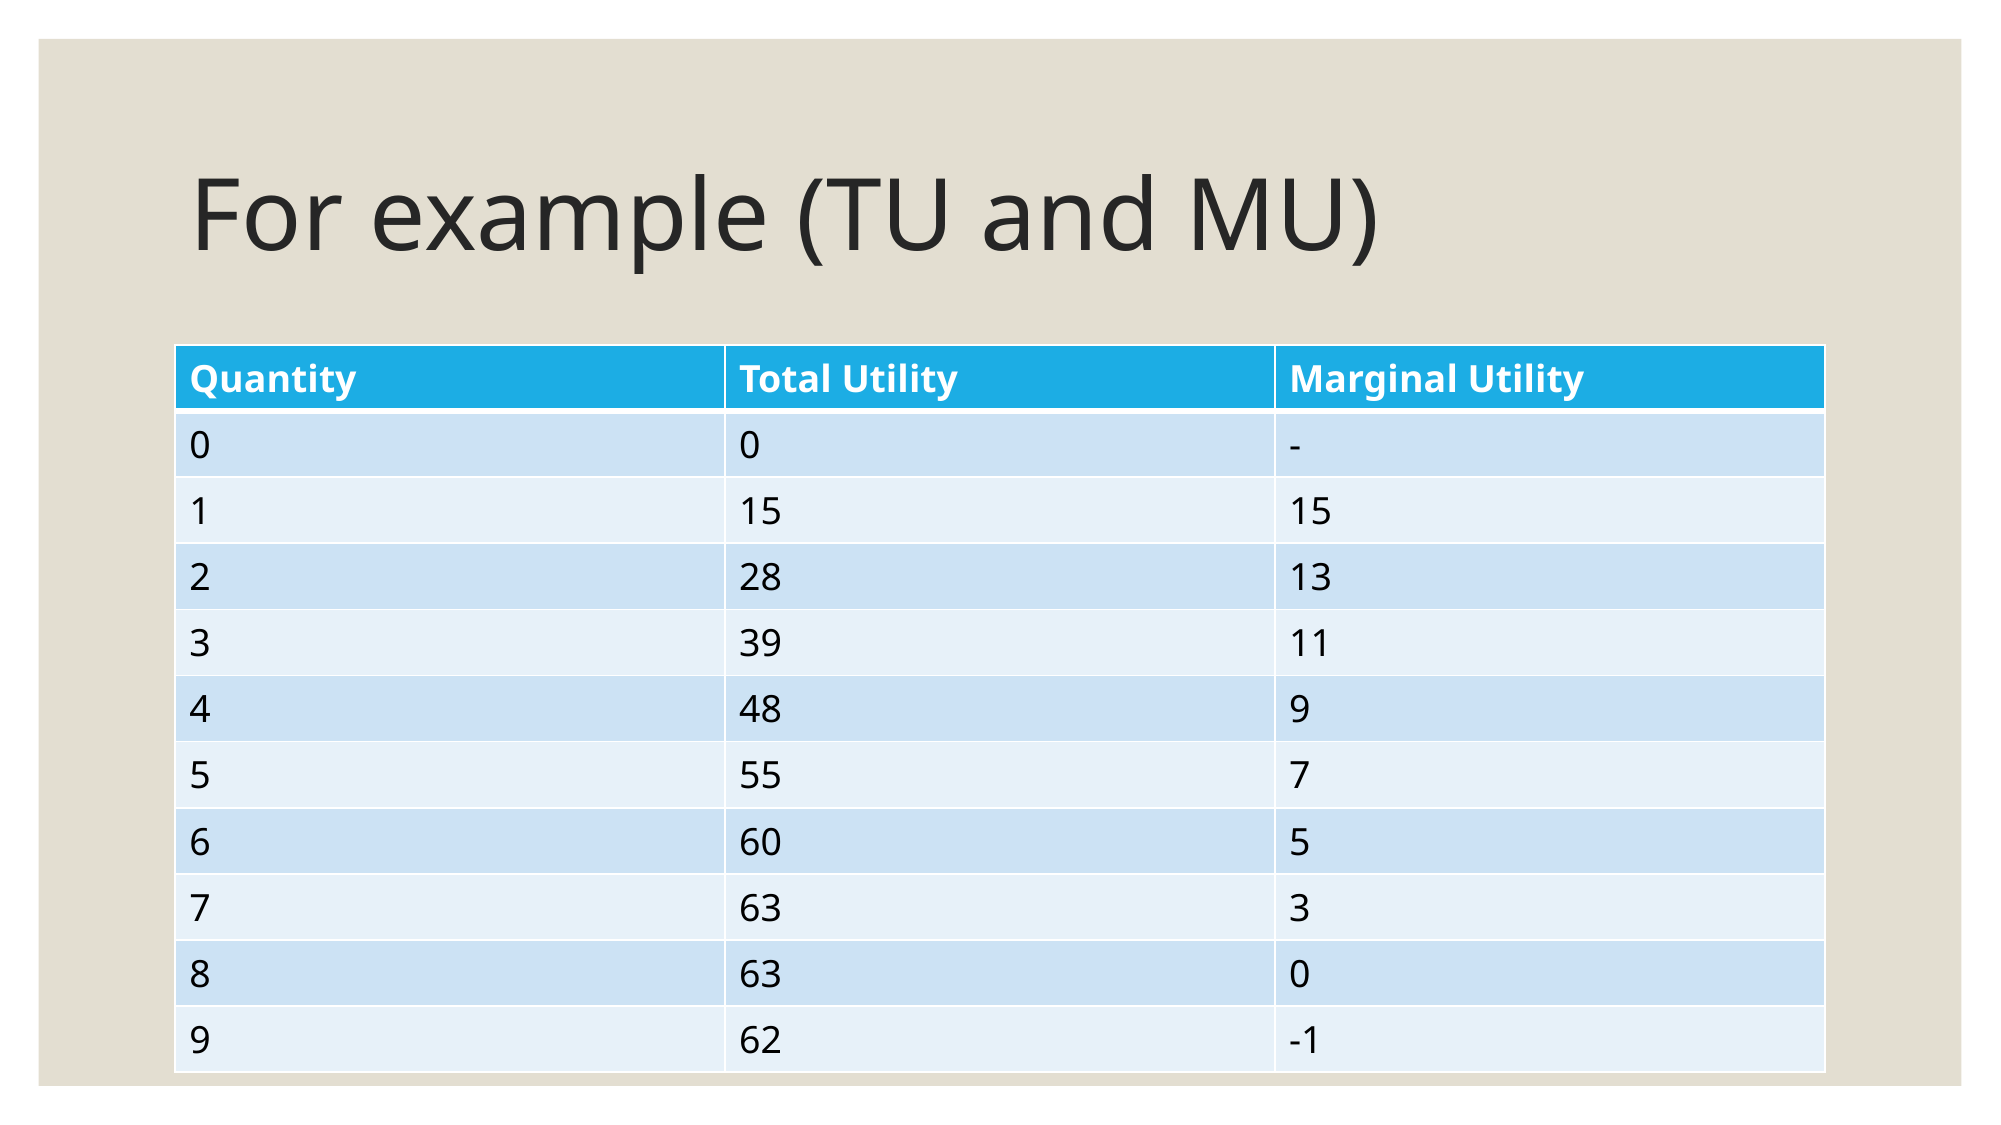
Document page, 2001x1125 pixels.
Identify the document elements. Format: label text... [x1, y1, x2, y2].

table_cell 7 [176, 875, 724, 939]
table_cell 3 [176, 610, 724, 675]
table_cell 28 [726, 544, 1274, 609]
table_cell 3 [1276, 875, 1824, 939]
table_cell 55 [726, 742, 1274, 807]
table_header Quantity [176, 346, 724, 408]
table_cell 11 [1276, 610, 1824, 675]
table_cell 4 [176, 676, 724, 741]
table_cell 63 [726, 875, 1274, 939]
table_cell 7 [1276, 742, 1824, 807]
table_header Marginal Utility [1276, 346, 1824, 408]
table_cell 15 [1276, 478, 1824, 542]
table_cell 9 [176, 1007, 724, 1071]
table_cell 0 [1276, 941, 1824, 1005]
table_cell 63 [726, 941, 1274, 1005]
table_cell 0 [176, 414, 724, 476]
table_cell 1 [176, 478, 724, 542]
table_cell 13 [1276, 544, 1824, 609]
table_cell 5 [176, 742, 724, 807]
table_cell 60 [726, 809, 1274, 873]
table_cell 15 [726, 478, 1274, 542]
table_cell 48 [726, 676, 1274, 741]
table_cell 8 [176, 941, 724, 1005]
table_cell 39 [726, 610, 1274, 675]
title For example (TU and MU) [174, 105, 1825, 331]
table_cell - [1276, 414, 1824, 476]
table_cell -1 [1276, 1007, 1824, 1071]
table_cell 2 [176, 544, 724, 609]
table_header Total Utility [726, 346, 1274, 408]
table_cell 0 [726, 414, 1274, 476]
table_cell 9 [1276, 676, 1824, 741]
table_cell 6 [176, 809, 724, 873]
table_cell 5 [1276, 809, 1824, 873]
table_cell 62 [726, 1007, 1274, 1071]
